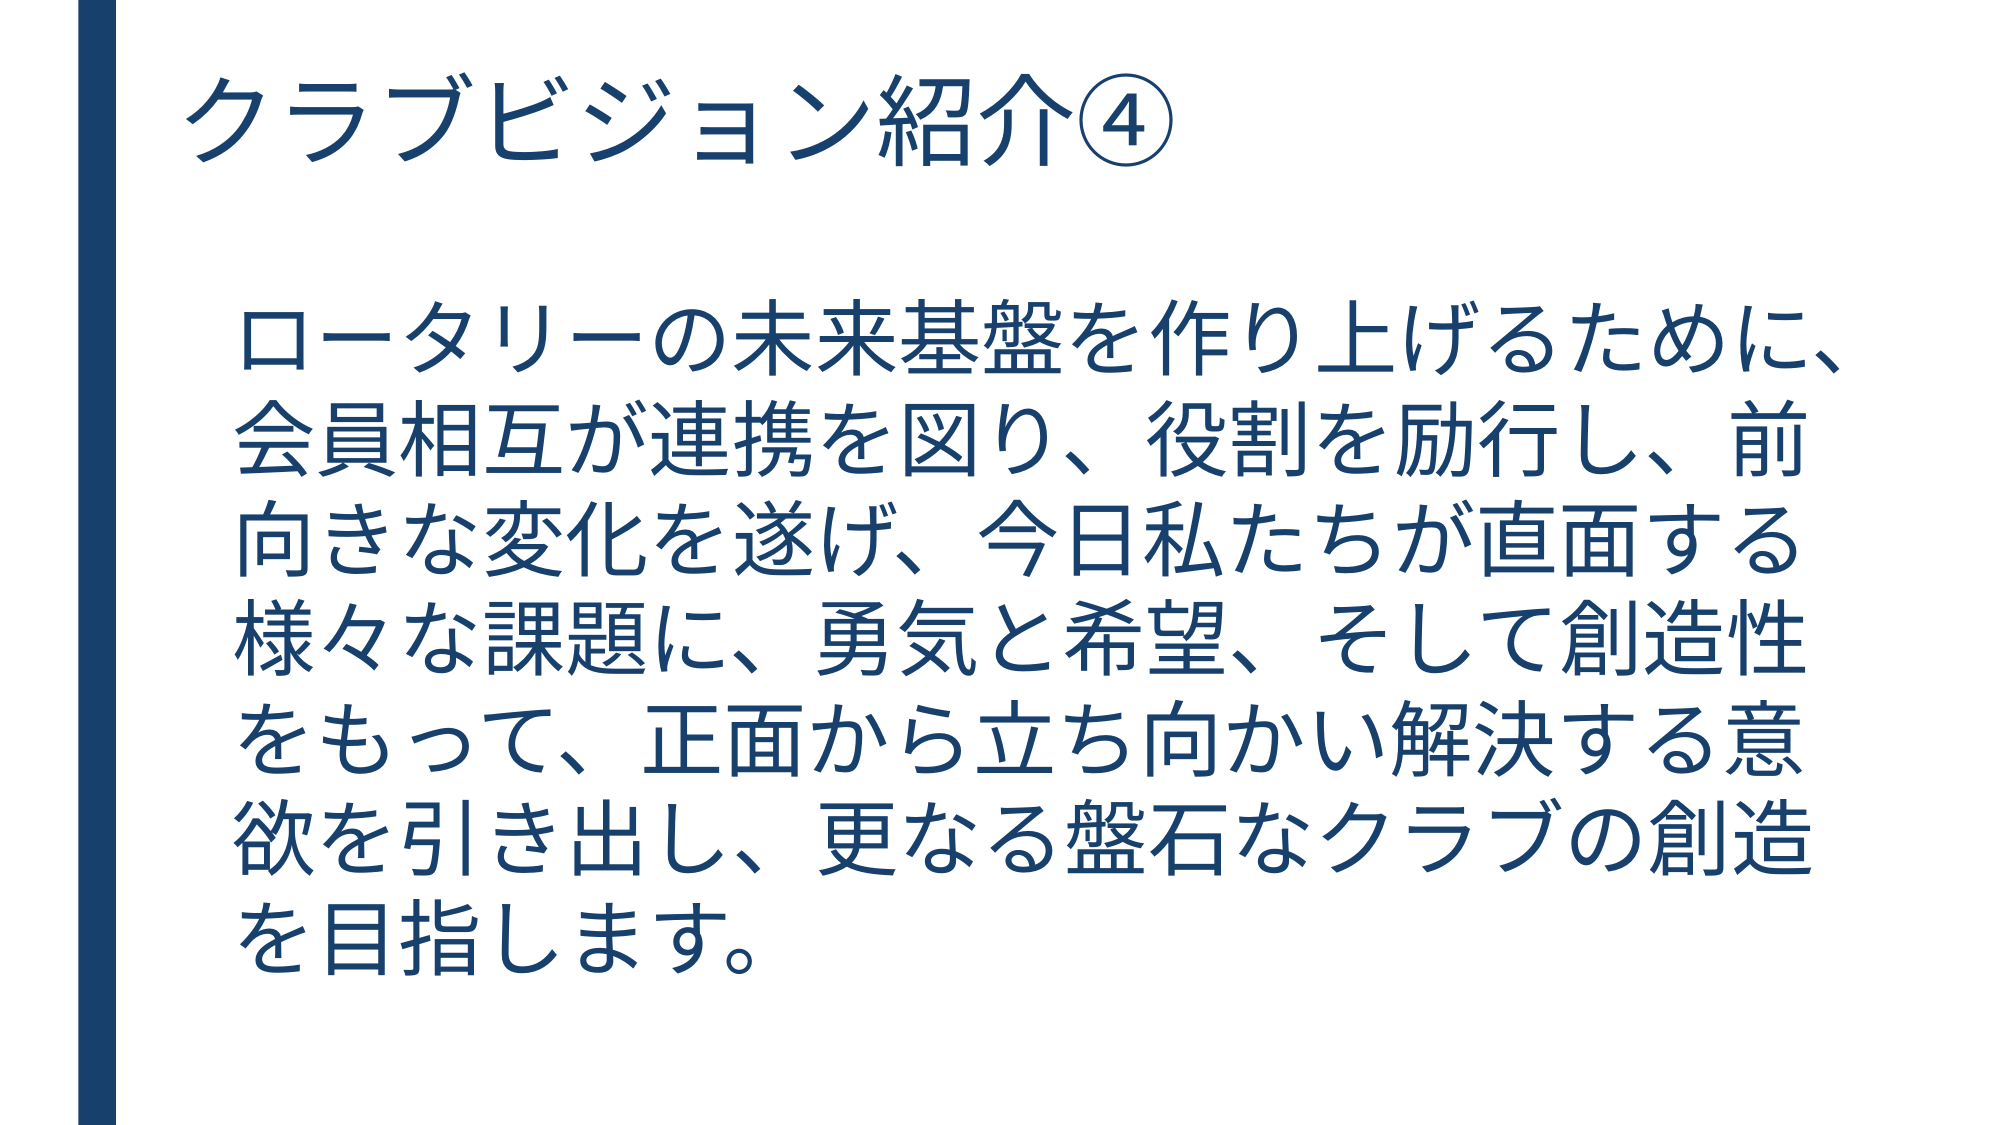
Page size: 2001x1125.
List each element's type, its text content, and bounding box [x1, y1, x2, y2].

text_box ロータリーの未来基盤を作り上げるために、会員相互が連携を図り、役割を励行し、前向きな変化を遂げ、今日私たちが直面する様々な課題に、勇気と希望、そして創造性をもって、正面から立ち向かい解決する意欲を引き出し、更なる盤石なクラブの創造を目指します。 [214, 274, 1838, 1043]
title クラブビジョン紹介④ [161, 66, 1737, 226]
